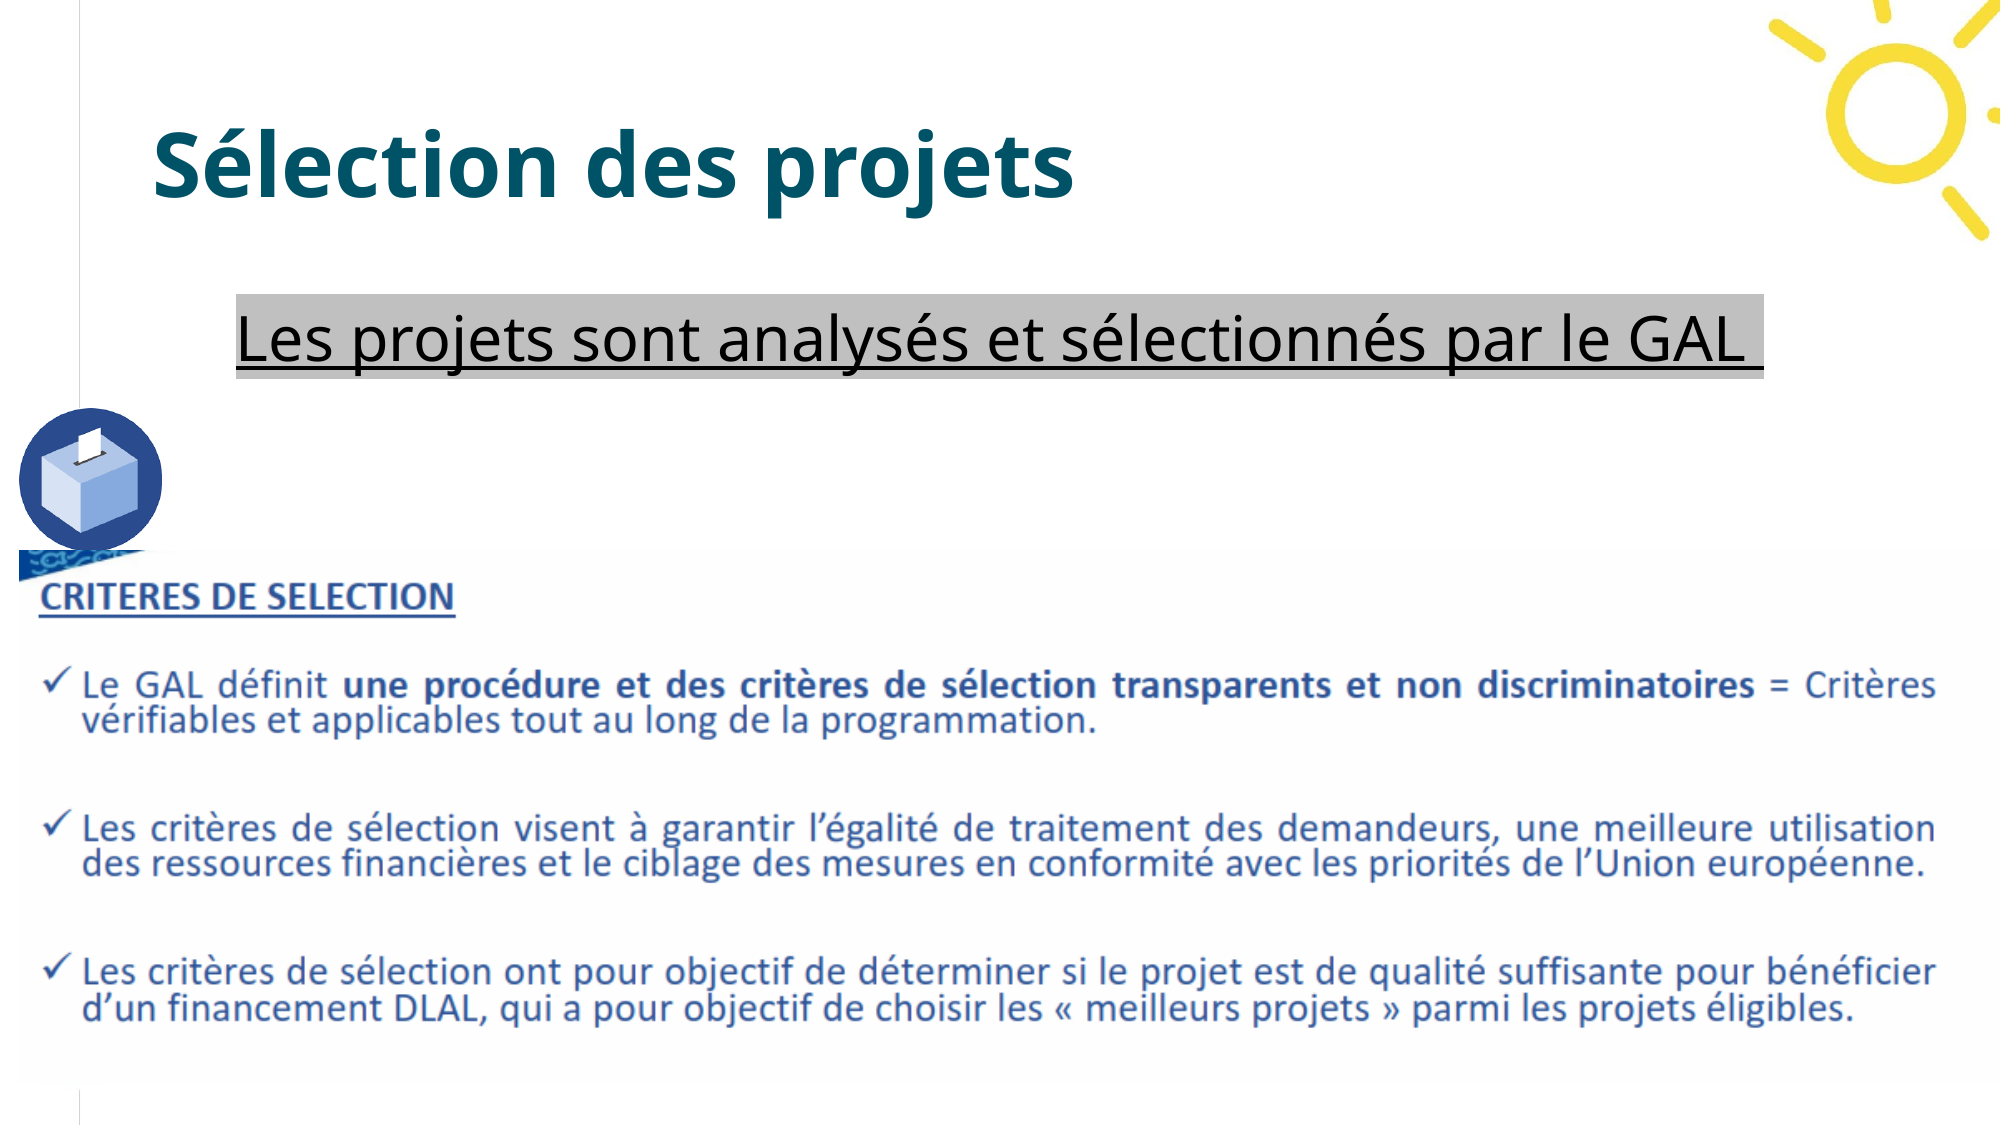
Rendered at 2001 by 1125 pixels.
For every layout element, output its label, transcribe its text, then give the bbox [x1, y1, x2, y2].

picture [0, 0, 2001, 1125]
list Les projets sont analysés et sélectionnés par le GAL Mise à disposition d’un avis des comités techniques Présence possible du porteur de projet Le GAL reste toujours souverain: décisions prise à la majorité absolue [137, 299, 1863, 550]
title Sélection des projets [137, 59, 1863, 278]
